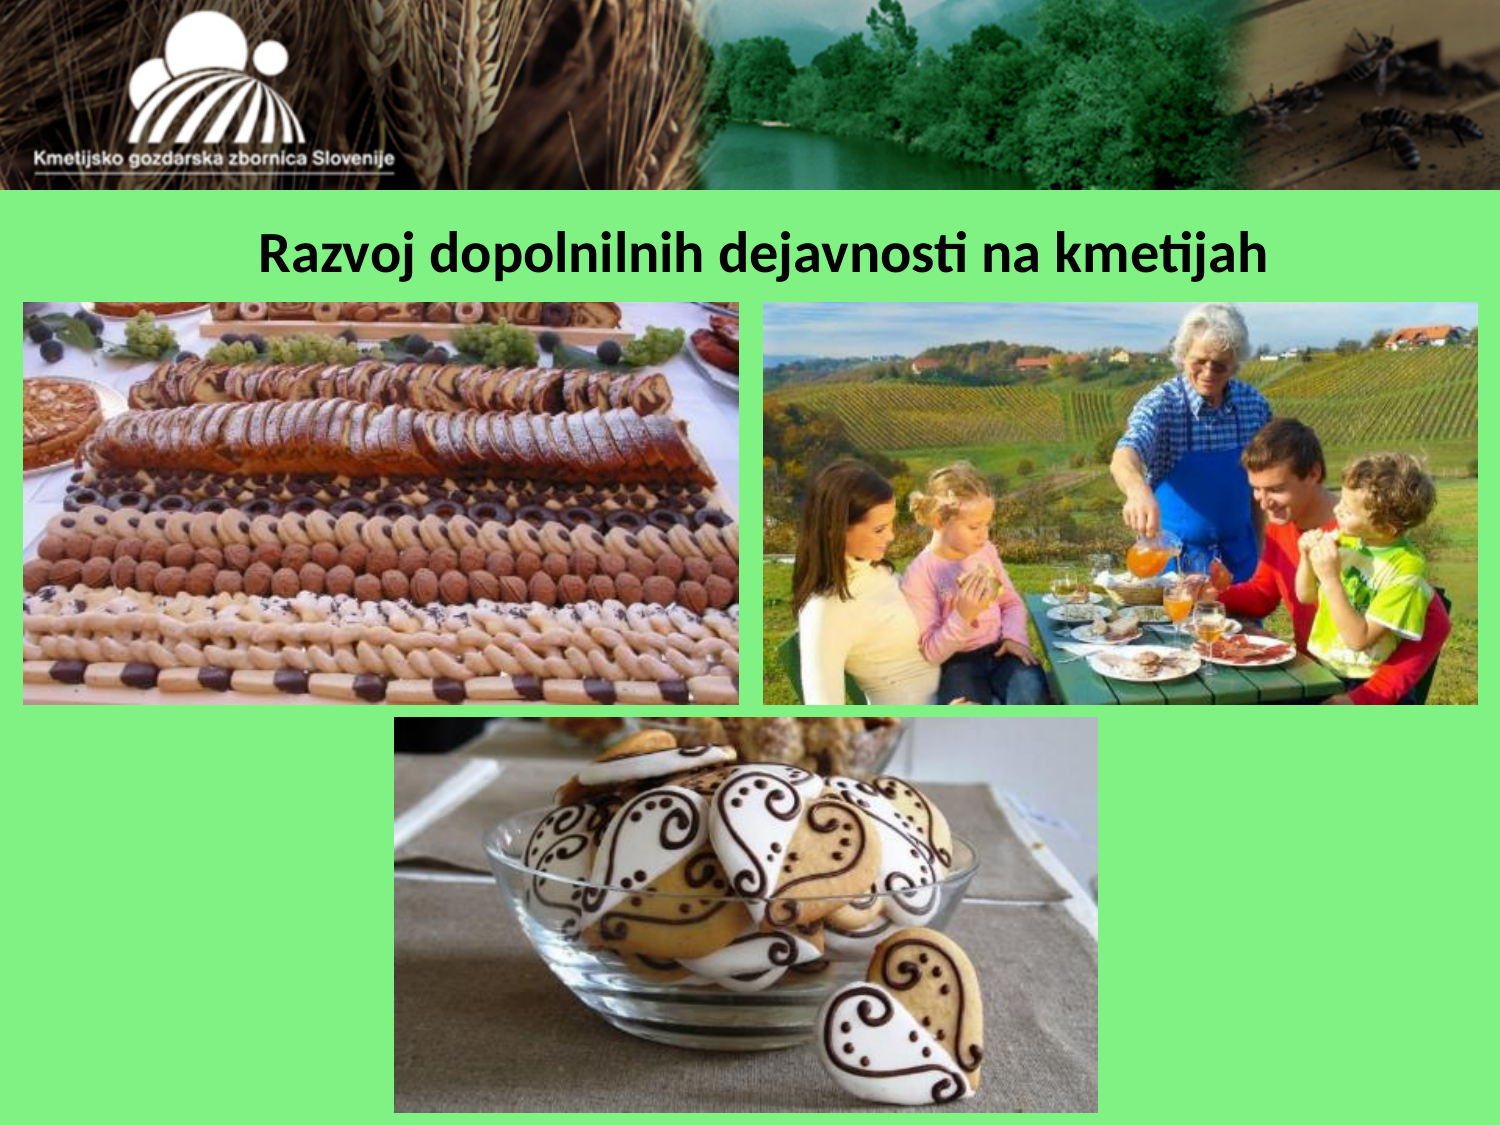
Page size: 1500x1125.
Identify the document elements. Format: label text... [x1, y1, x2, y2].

picture [763, 302, 1479, 705]
picture [23, 302, 739, 705]
picture [0, 0, 1500, 190]
picture [394, 717, 1098, 1114]
title Razvoj dopolnilnih dejavnosti na kmetijah [88, 199, 1439, 315]
